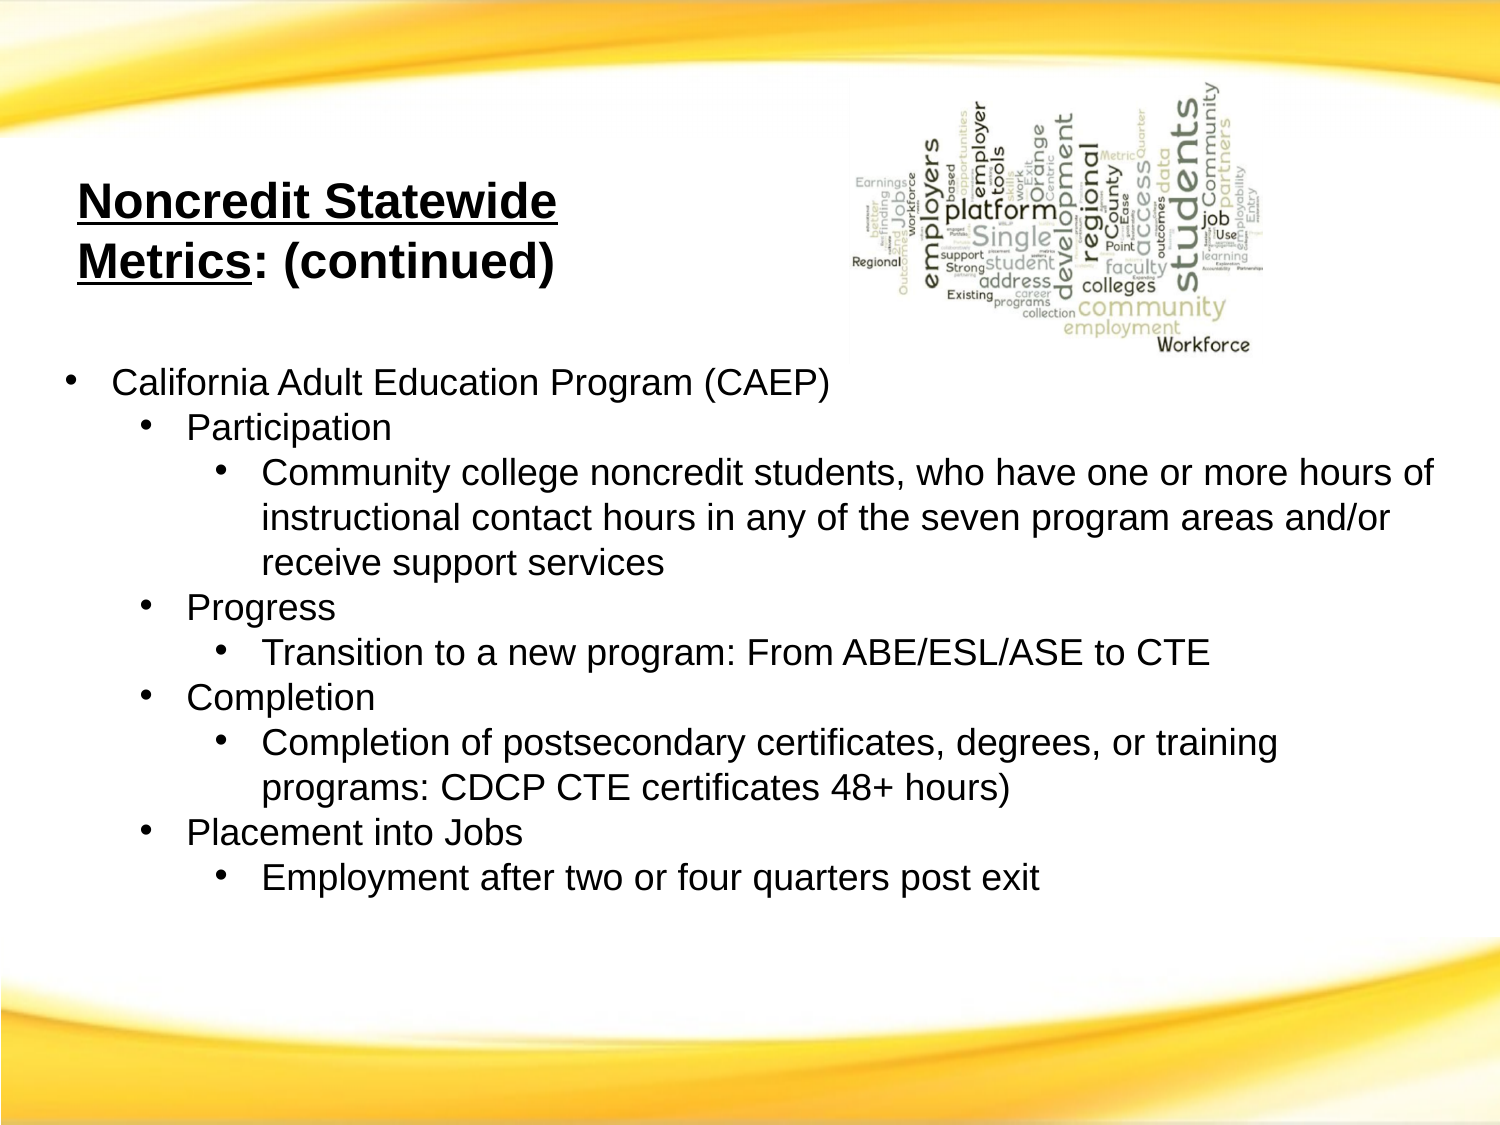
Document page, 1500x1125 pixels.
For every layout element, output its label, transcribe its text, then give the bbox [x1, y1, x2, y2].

text_box California Adult Education Program (CAEP) Participation Community college noncredit students, who have one or more hours of instructional contact hours in any of the seven program areas and/or receive support services Progress Transition to a new program: From ABE/ESL/ASE to CTE Completion Completion of postsecondary certificates, degrees, or training programs: CDCP CTE certificates 48+ hours) Placement into Jobs Employment after two or four quarters post exit [49, 350, 1450, 935]
picture [0, 0, 1500, 364]
text_box Noncredit Statewide Metrics: (continued) [62, 161, 675, 297]
picture [0, 937, 1500, 1125]
